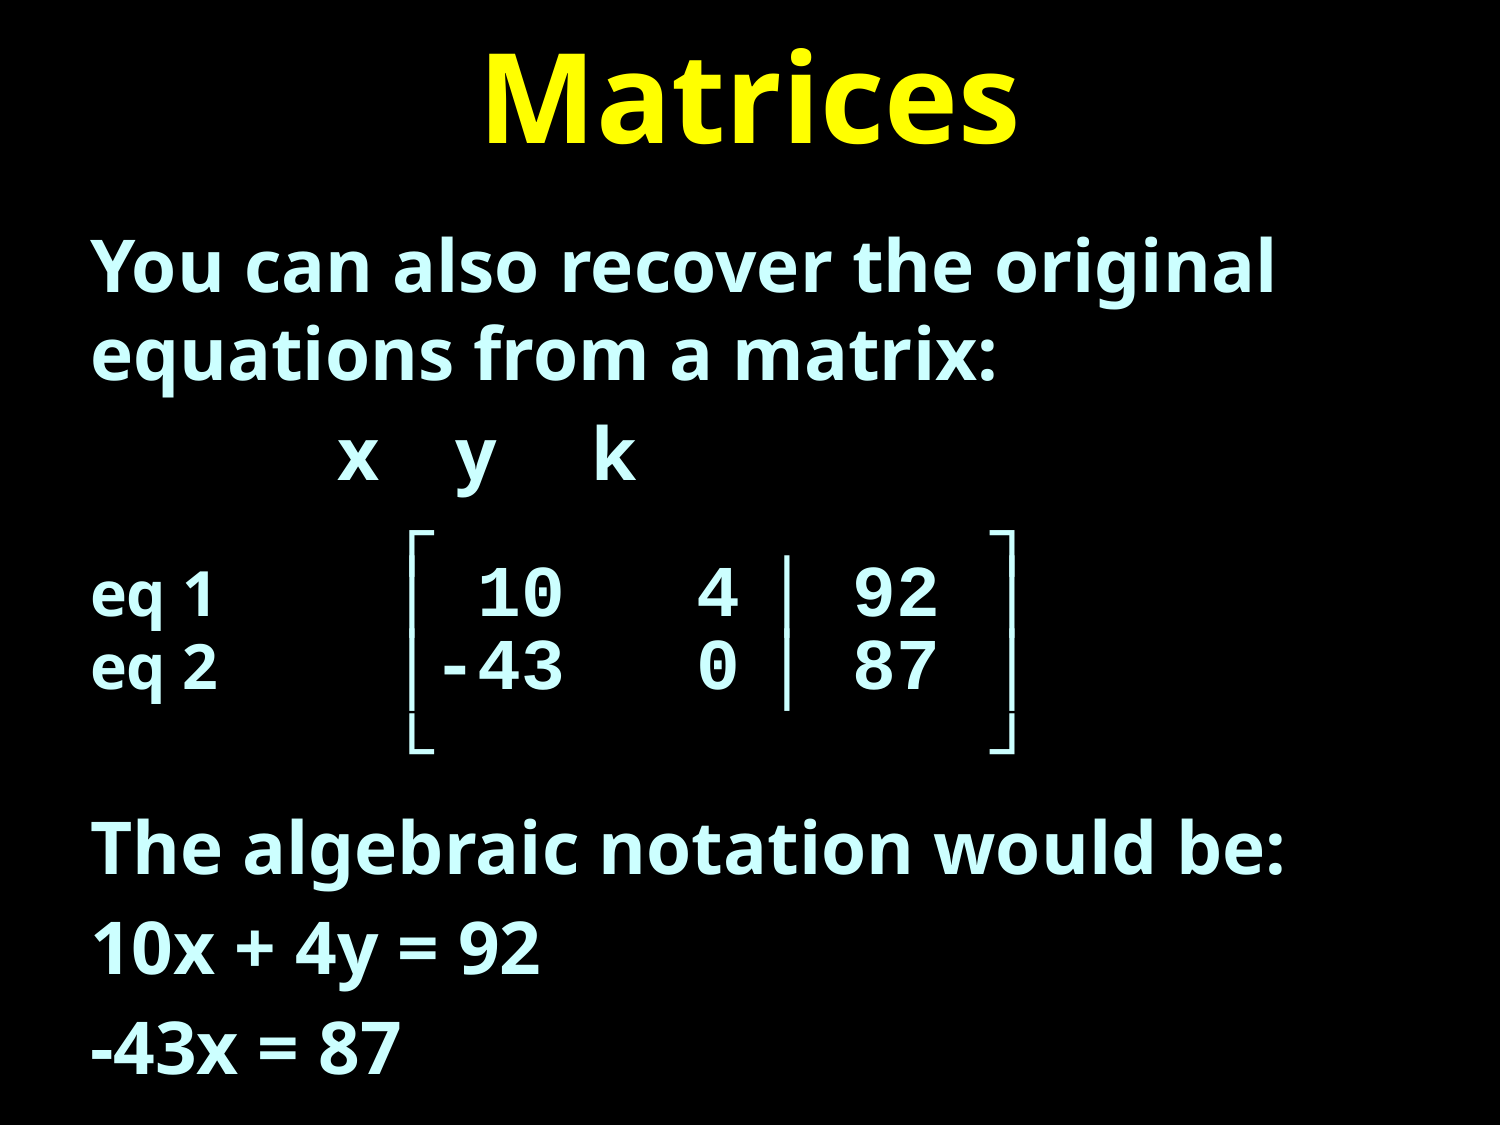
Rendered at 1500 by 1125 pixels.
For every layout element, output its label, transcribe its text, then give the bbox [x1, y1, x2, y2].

title Matrices [0, 0, 1500, 188]
list You can also recover the original equations from a matrix: x y k ┌ ┐ eq 1 │ 10 4 │ 92 │ eq 2 │-43 0 │ 87 │ └ ┘ The algebraic notation would be: 10x + 4y = 92 -43x = 87 [75, 212, 1500, 1125]
